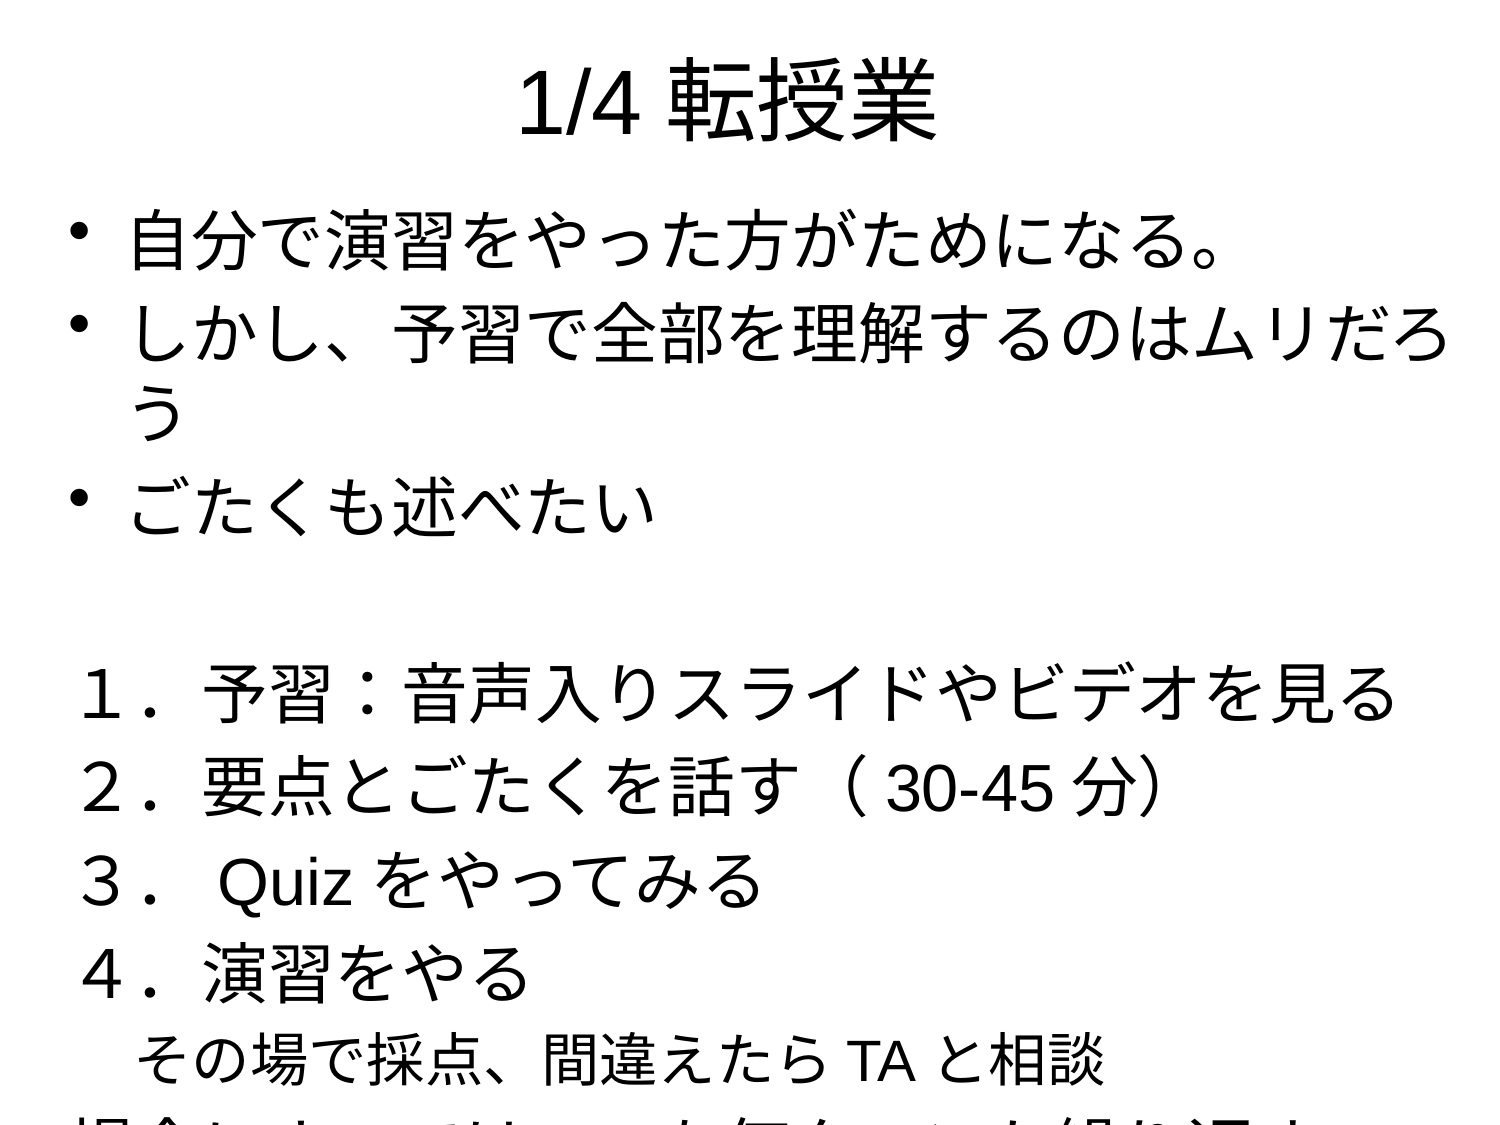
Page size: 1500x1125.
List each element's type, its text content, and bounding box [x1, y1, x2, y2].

title 1/4転授業 [53, 3, 1404, 191]
list 自分で演習をやった方がためになる。 しかし、予習で全部を理解するのはムリだろう ごたくも述べたい １．予習：音声入りスライドやビデオを見る ２．要点とごたくを話す（30-45分） ３．Quizをやってみる ４．演習をやる その場で採点、間違えたらTAと相談 場合によっては1-4を何ターンか繰り返す [53, 191, 1479, 934]
